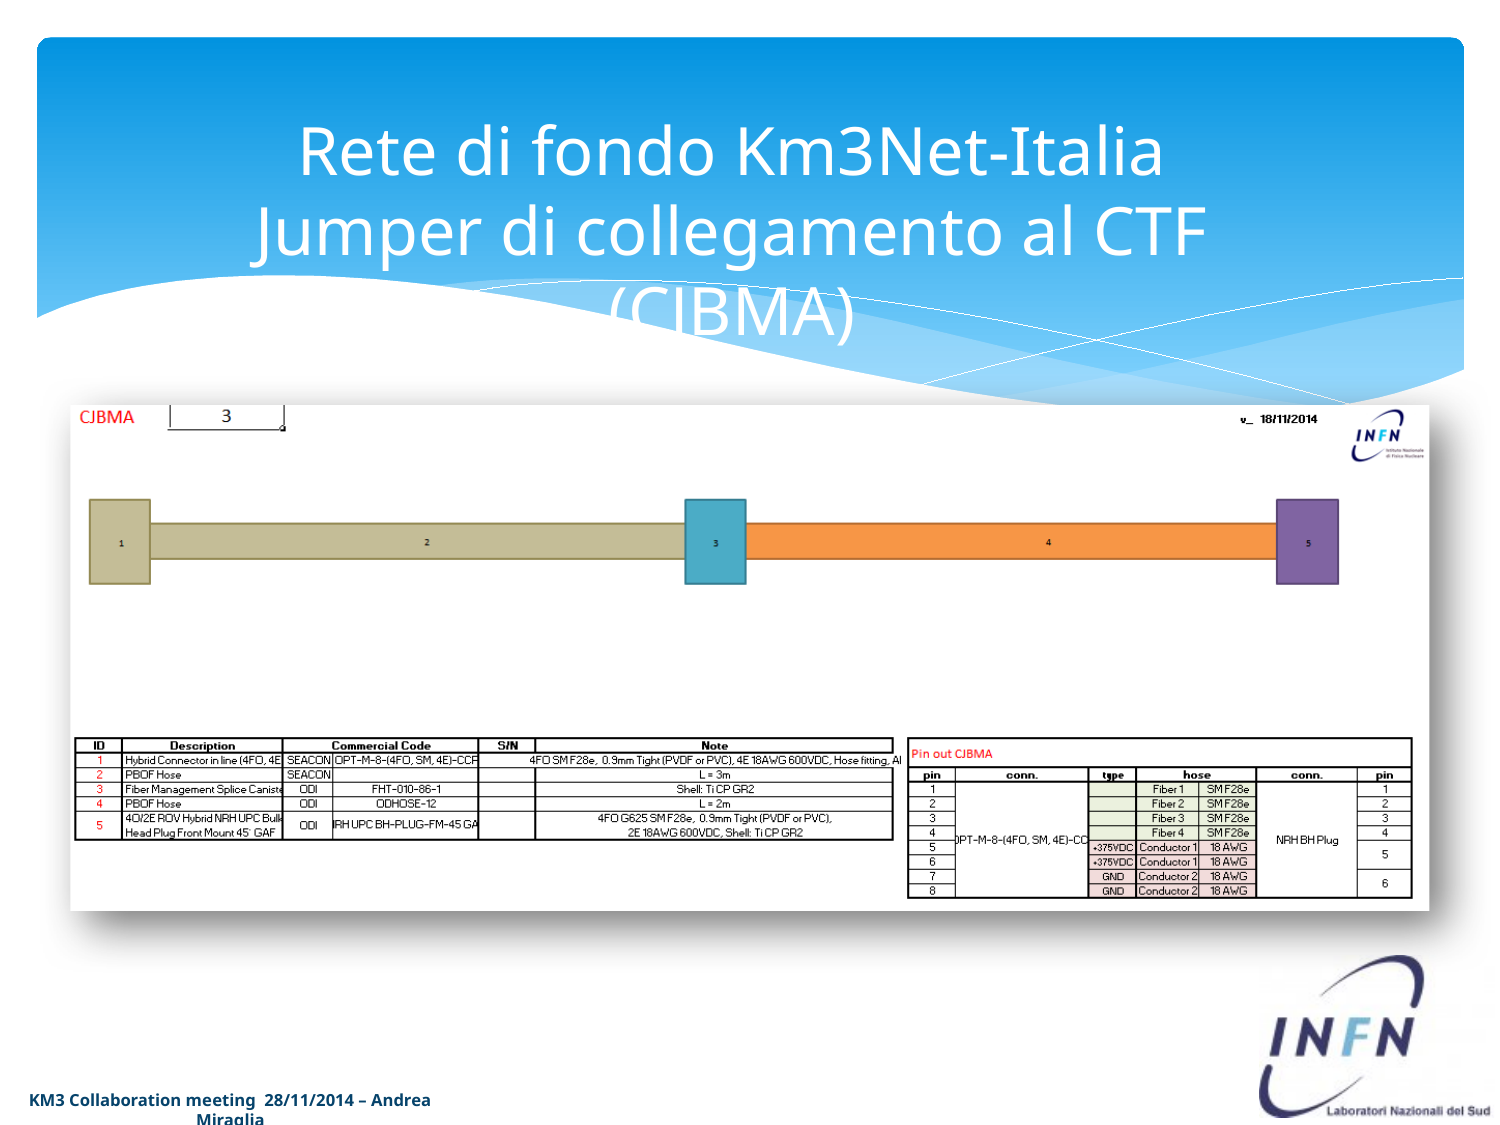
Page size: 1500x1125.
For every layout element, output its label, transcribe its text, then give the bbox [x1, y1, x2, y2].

picture [1259, 955, 1495, 1118]
text_box Rete di fondo Km3Net-Italia Jumper di collegamento al CTF (CJBMA) [112, 101, 1353, 357]
picture [70, 405, 1430, 912]
